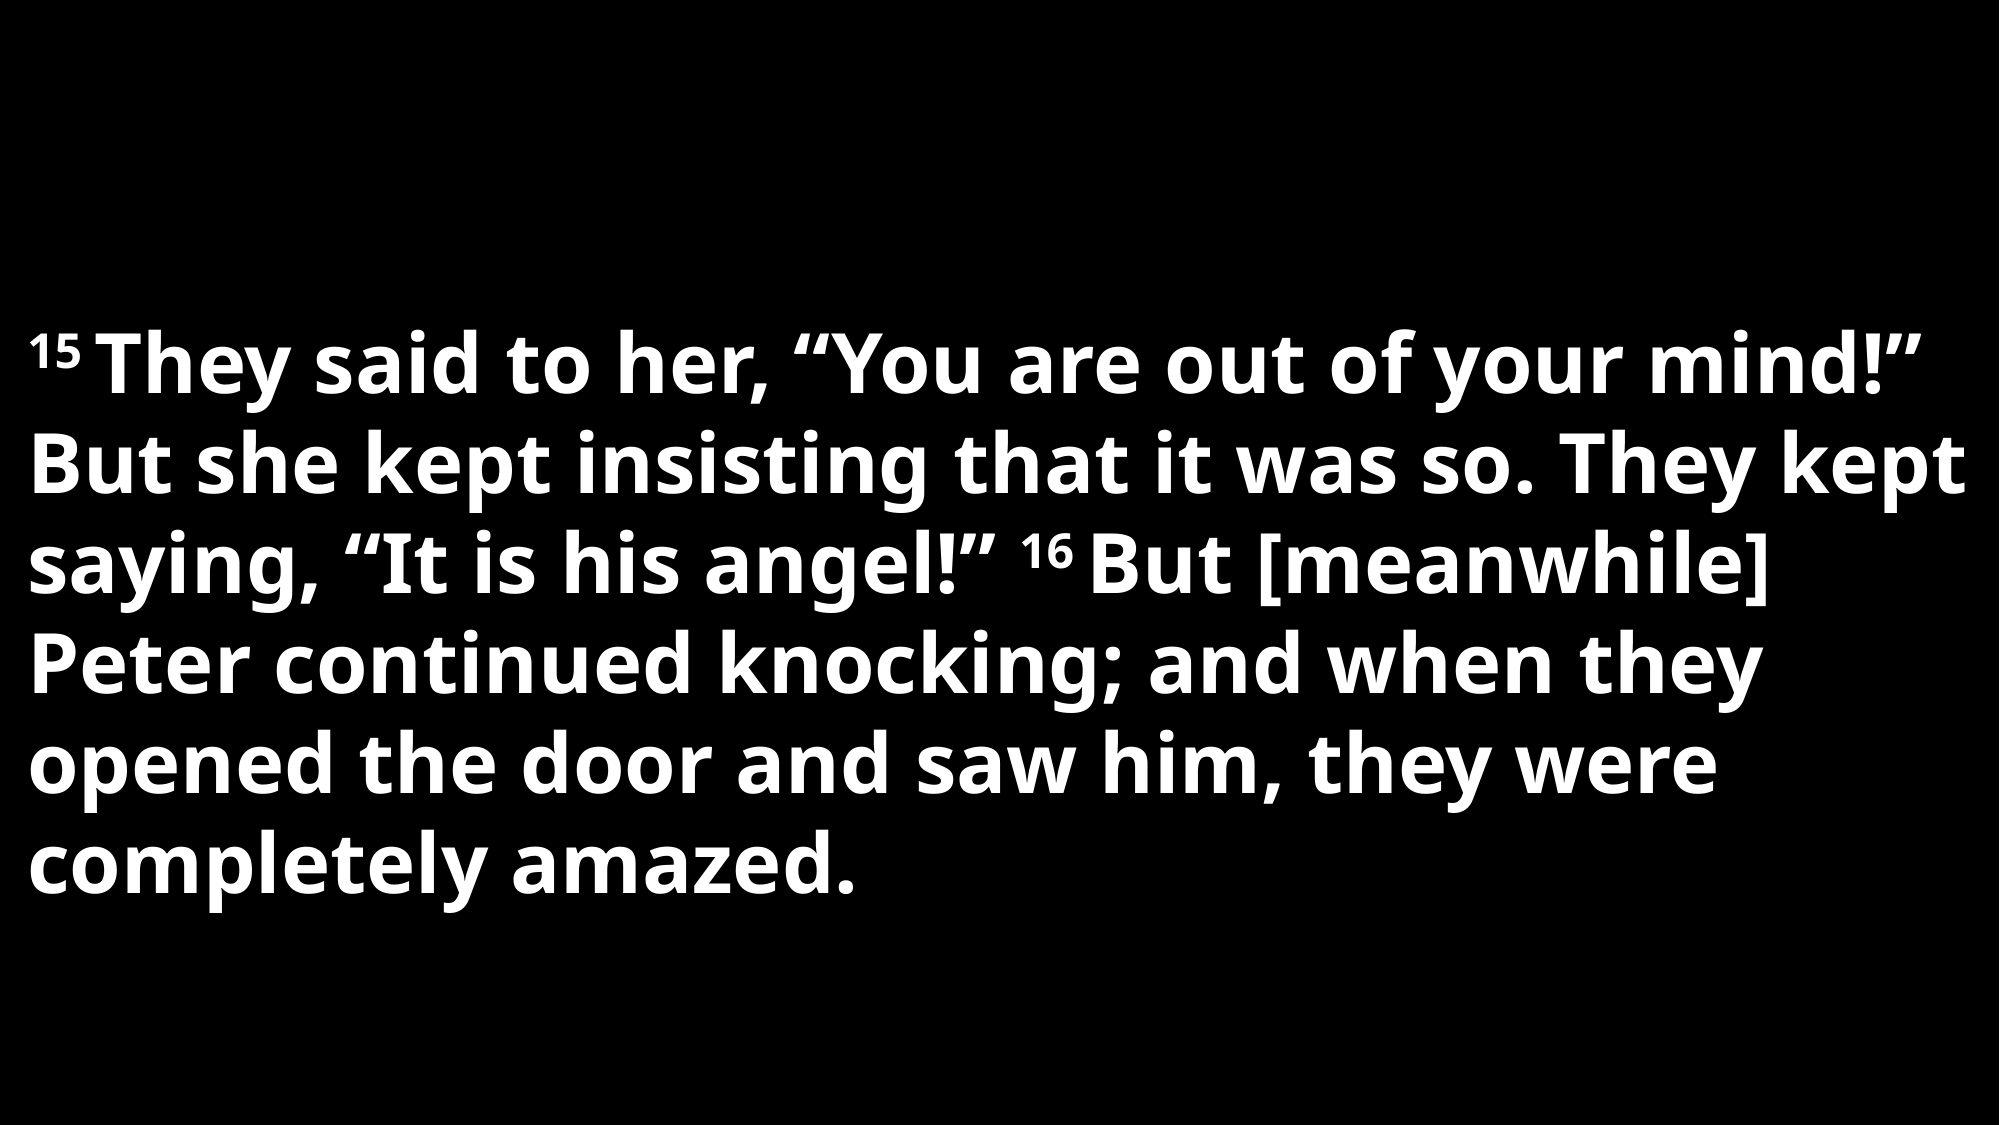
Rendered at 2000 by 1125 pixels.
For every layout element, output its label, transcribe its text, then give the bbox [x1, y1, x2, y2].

text_box 15 They said to her, “You are out of your mind!” But she kept insisting that it was so. They kept saying, “It is his angel!” 16 But [meanwhile] Peter continued knocking; and when they opened the door and saw him, they were completely amazed. [12, 302, 1988, 918]
